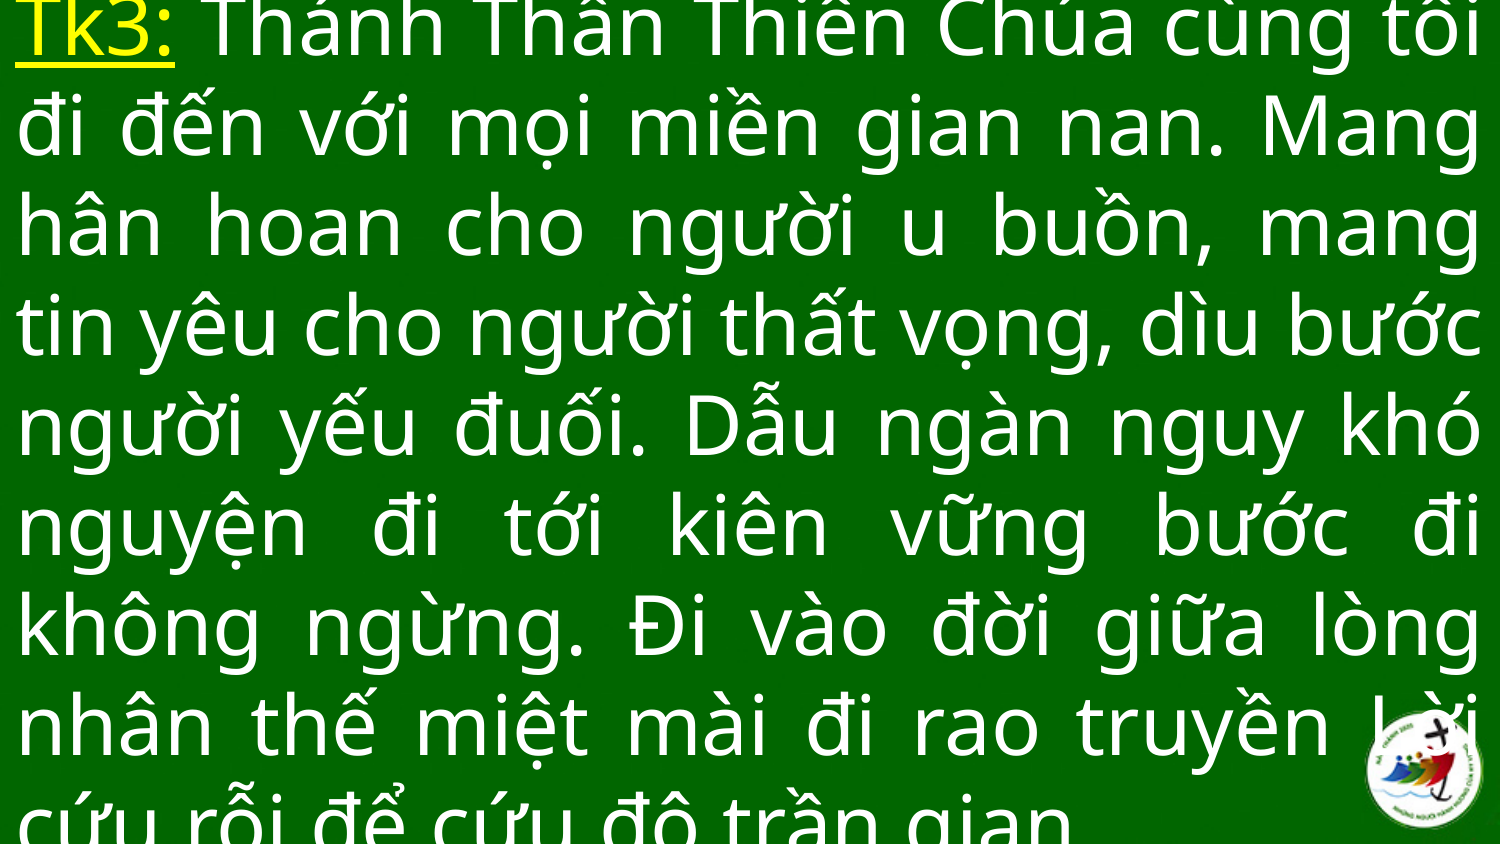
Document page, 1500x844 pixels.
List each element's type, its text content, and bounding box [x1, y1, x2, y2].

title Tk3: Thánh Thần Thiên Chúa cùng tôi đi đến với mọi miền gian nan. Mang hân hoan cho người u buồn, mang tin yêu cho người thất vọng, dìu bước người yếu đuối. Dẫu ngàn nguy khó nguyện đi tới kiên vững bước đi không ngừng. Đi vào đời giữa lòng nhân thế miệt mài đi rao truyền Lời cứu rỗi để cứu độ trần gian. [0, 0, 1500, 844]
